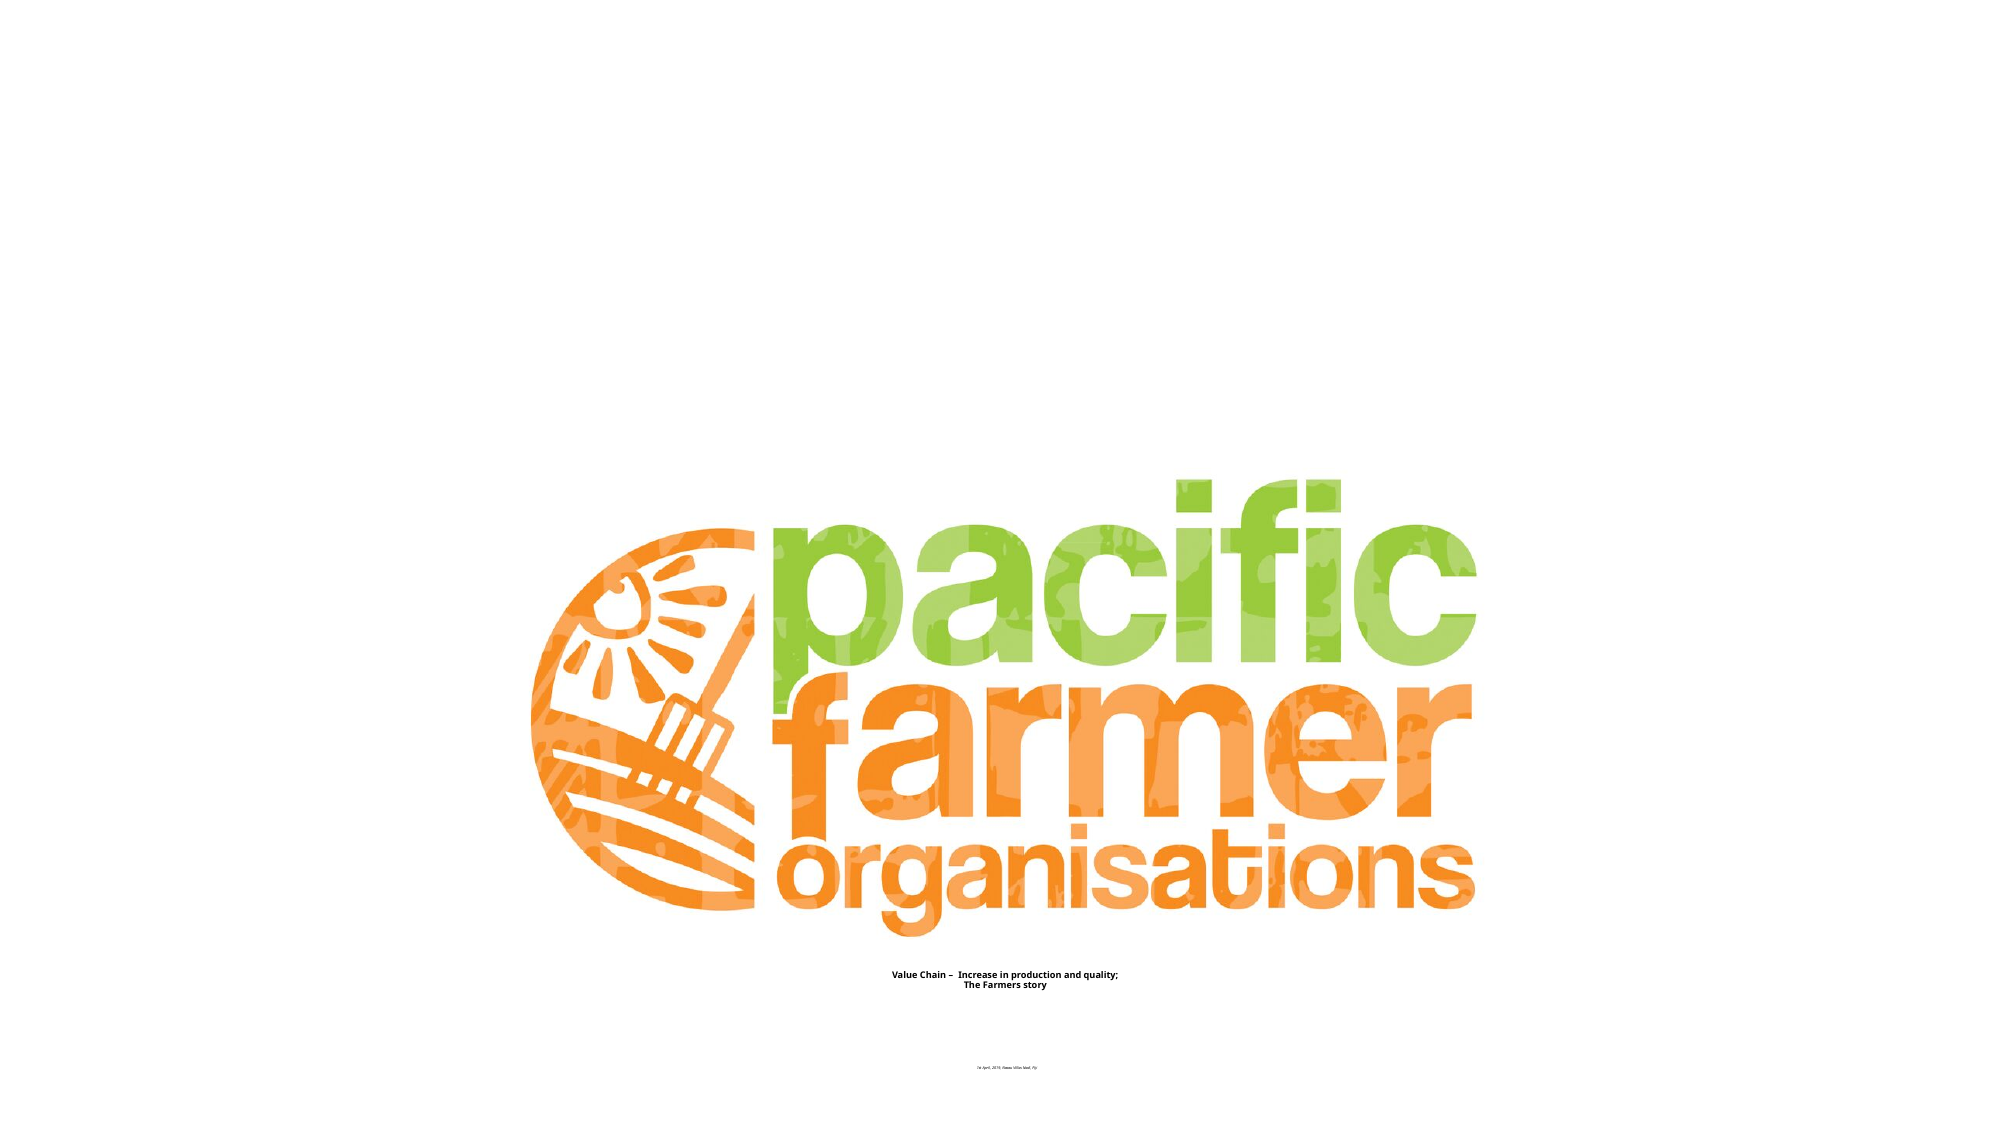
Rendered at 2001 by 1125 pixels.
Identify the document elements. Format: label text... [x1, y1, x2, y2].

title Value Chain – Increase in production and quality; The Farmers story 1st April, 2019, Nasau Villas Nadi, Fiji [46, 933, 1968, 1078]
picture [504, 455, 1496, 957]
